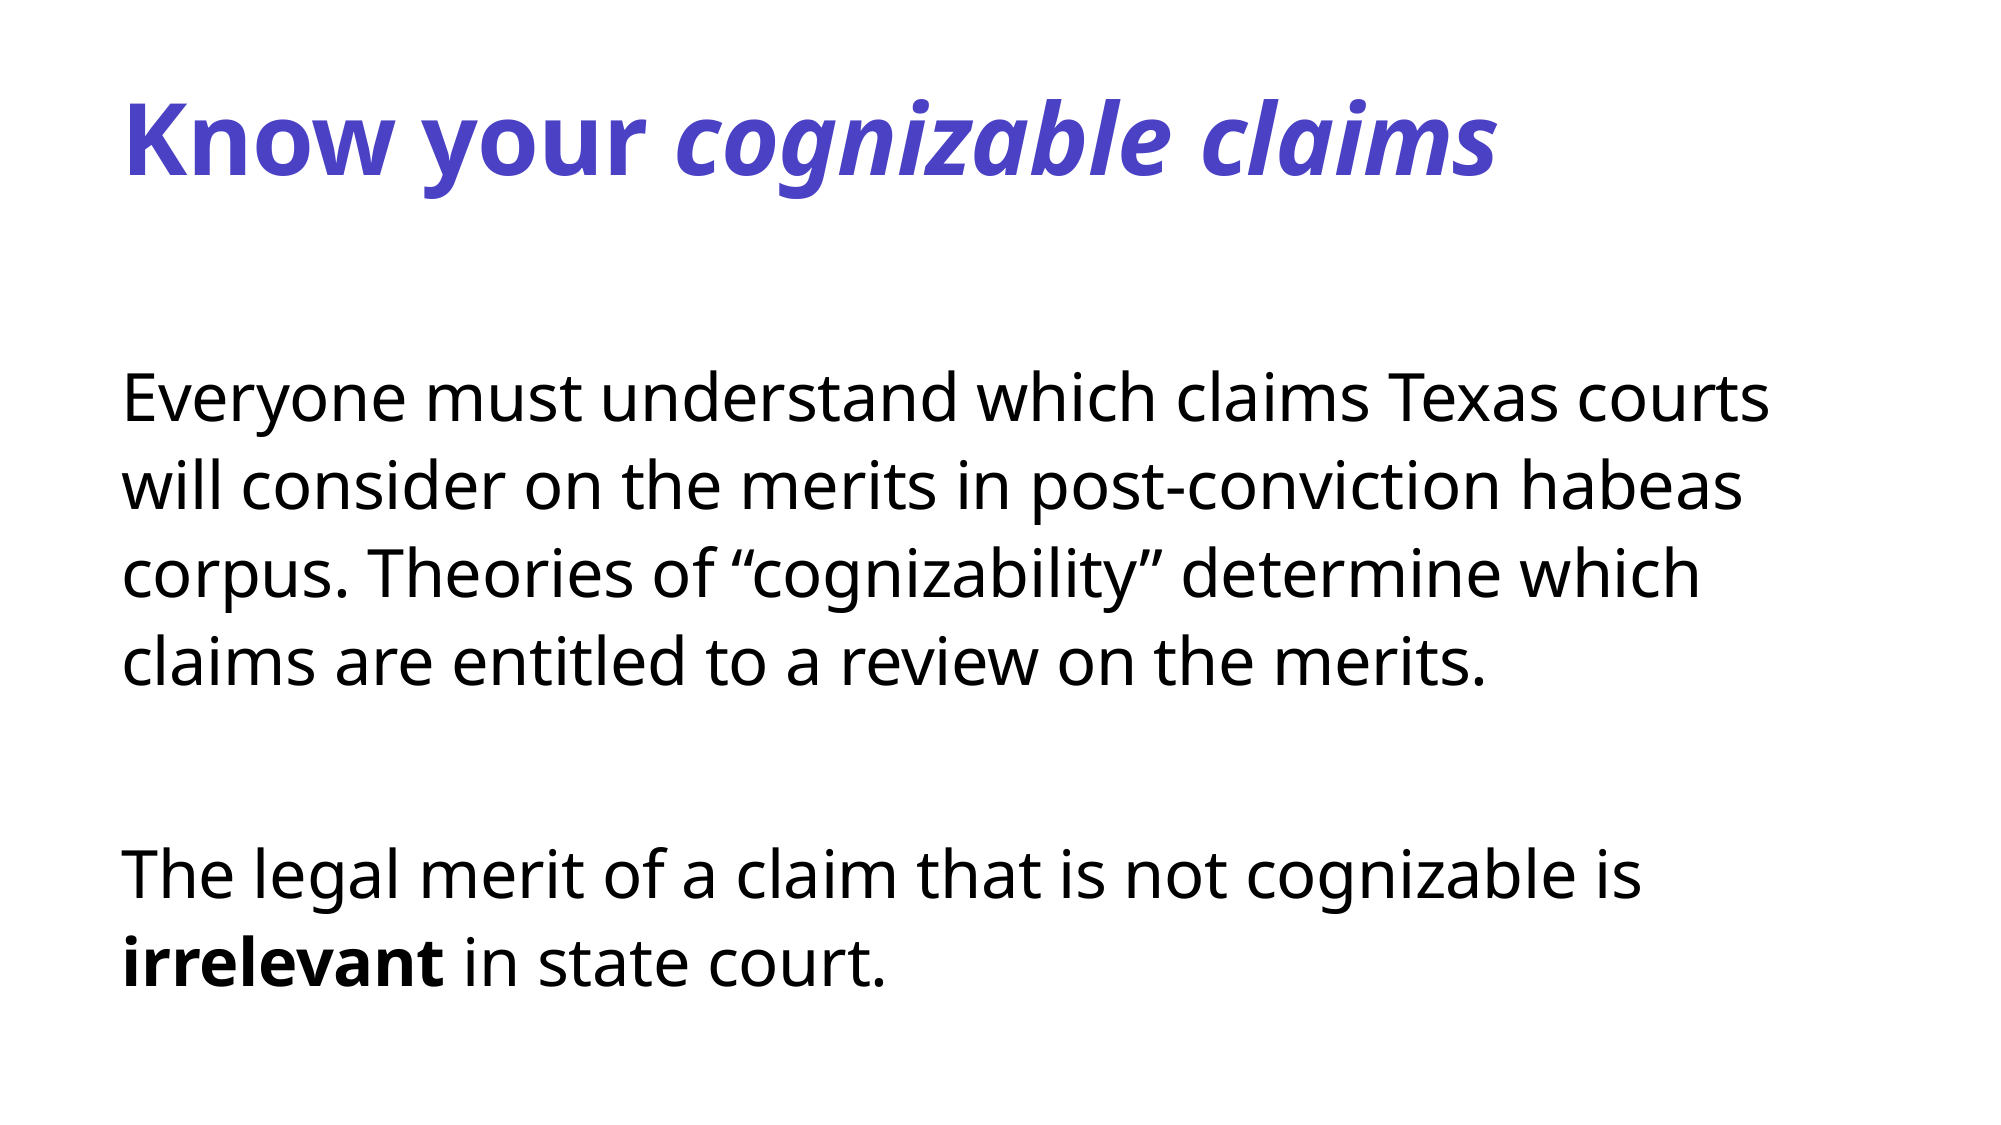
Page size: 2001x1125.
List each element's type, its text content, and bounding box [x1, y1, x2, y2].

title Know your cognizable claims [106, 59, 1838, 205]
list Everyone must understand which claims Texas courts will consider on the merits in post-conviction habeas corpus. Theories of “cognizability” determine which claims are entitled to a review on the merits. The legal merit of a claim that is not cognizable is irrelevant in state court. [106, 267, 1838, 1014]
